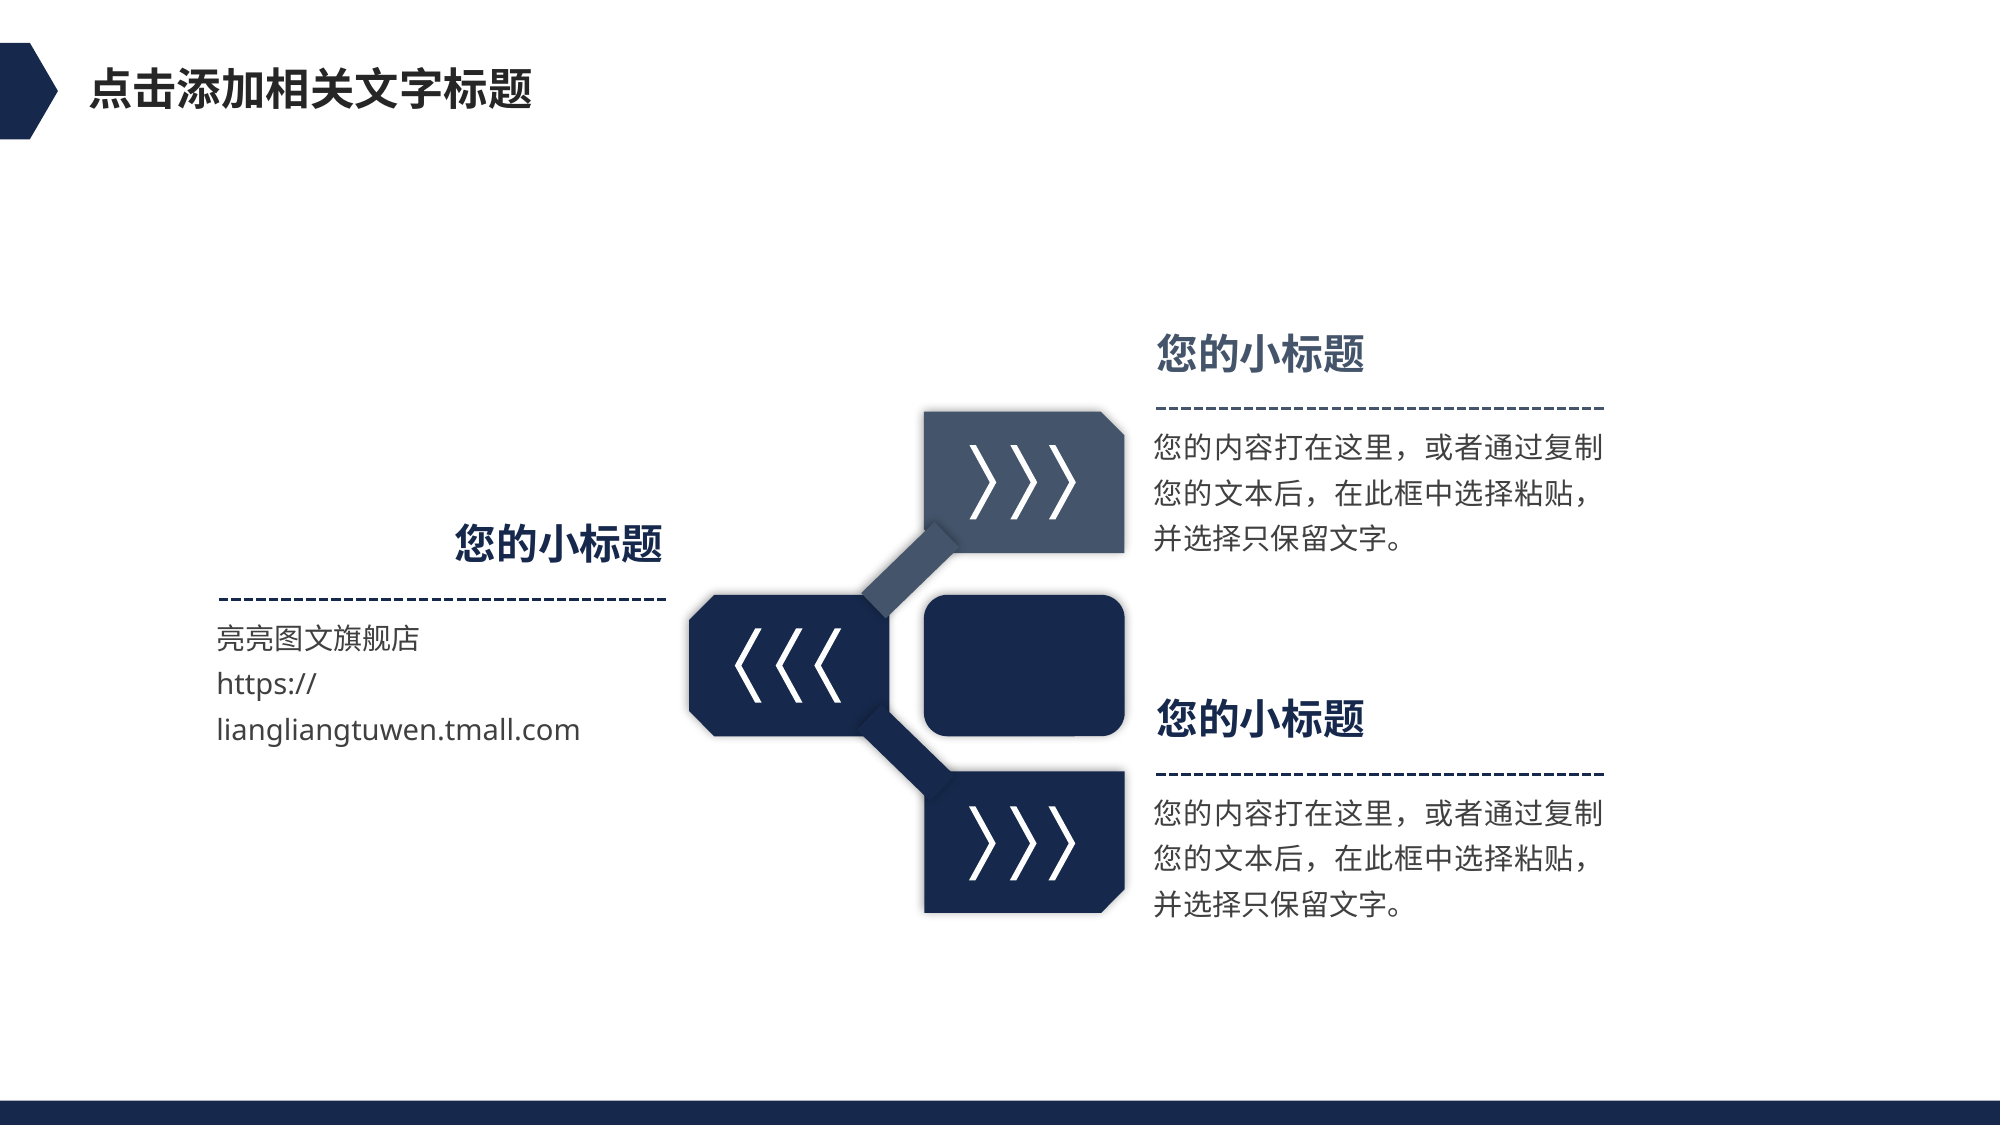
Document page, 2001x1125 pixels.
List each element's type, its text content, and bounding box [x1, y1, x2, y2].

text_box 您的内容打在这里，或者通过复制您的文本后，在此框中选择粘贴，并选择只保留文字。 [1139, 777, 1619, 929]
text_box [1140, 320, 1605, 409]
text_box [218, 510, 680, 600]
text_box 点击添加相关文字标题 [73, 54, 549, 123]
text_box 亮亮图文旗舰店 https://liangliangtuwen.tmall.com [201, 602, 681, 754]
text_box 您的内容打在这里，或者通过复制您的文本后，在此框中选择粘贴，并选择只保留文字。 [1139, 412, 1619, 563]
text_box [1140, 685, 1605, 775]
text_box [0, 1100, 2000, 1125]
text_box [688, 411, 1125, 914]
text_box [0, 41, 60, 141]
